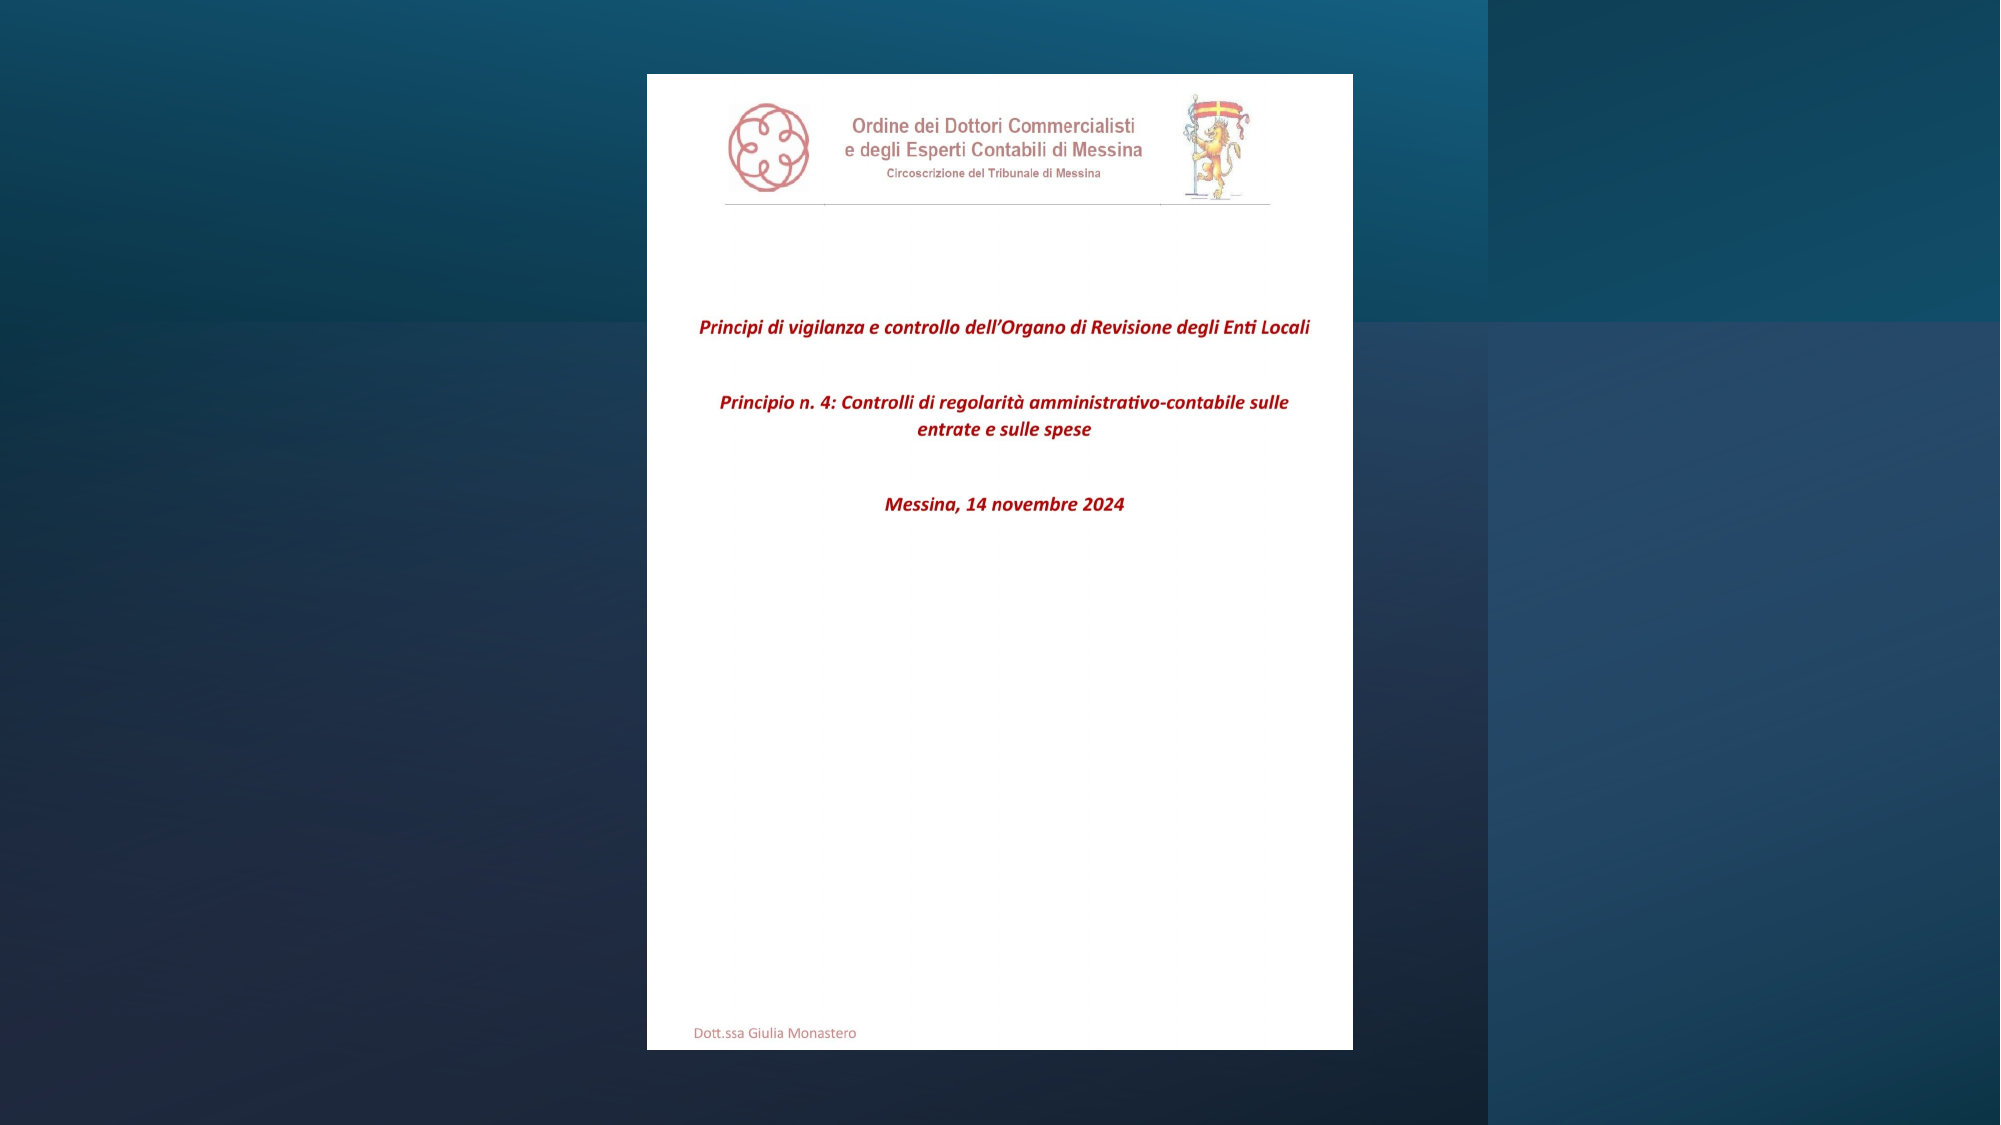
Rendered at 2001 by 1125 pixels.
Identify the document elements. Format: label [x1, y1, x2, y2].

text_box [0, 321, 2000, 1125]
picture [647, 74, 1353, 1051]
text_box [0, 0, 1489, 321]
text_box [1489, 0, 2000, 321]
